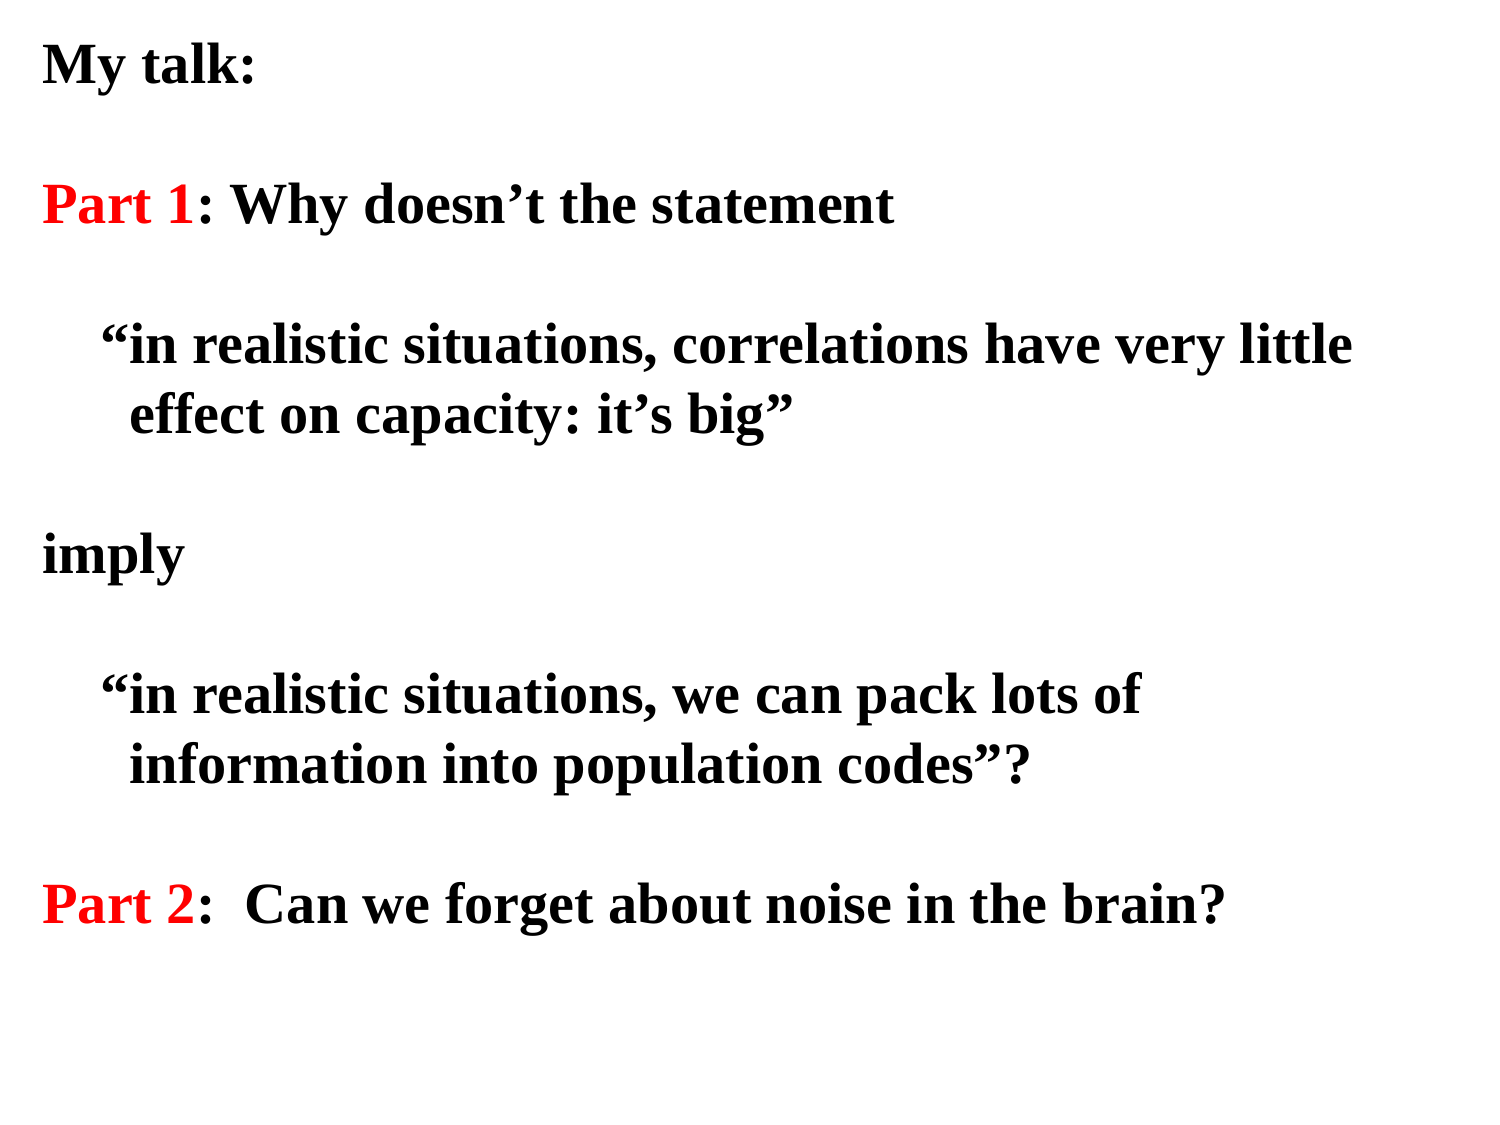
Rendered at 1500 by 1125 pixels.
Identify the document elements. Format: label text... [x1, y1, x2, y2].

text_box My talk: Part 1: Why doesn’t the statement “in realistic situations, correlations have very little effect on capacity: it’s big” imply “in realistic situations, we can pack lots of information into population codes”? Part 2: Can we forget about noise in the brain? [27, 18, 1500, 943]
